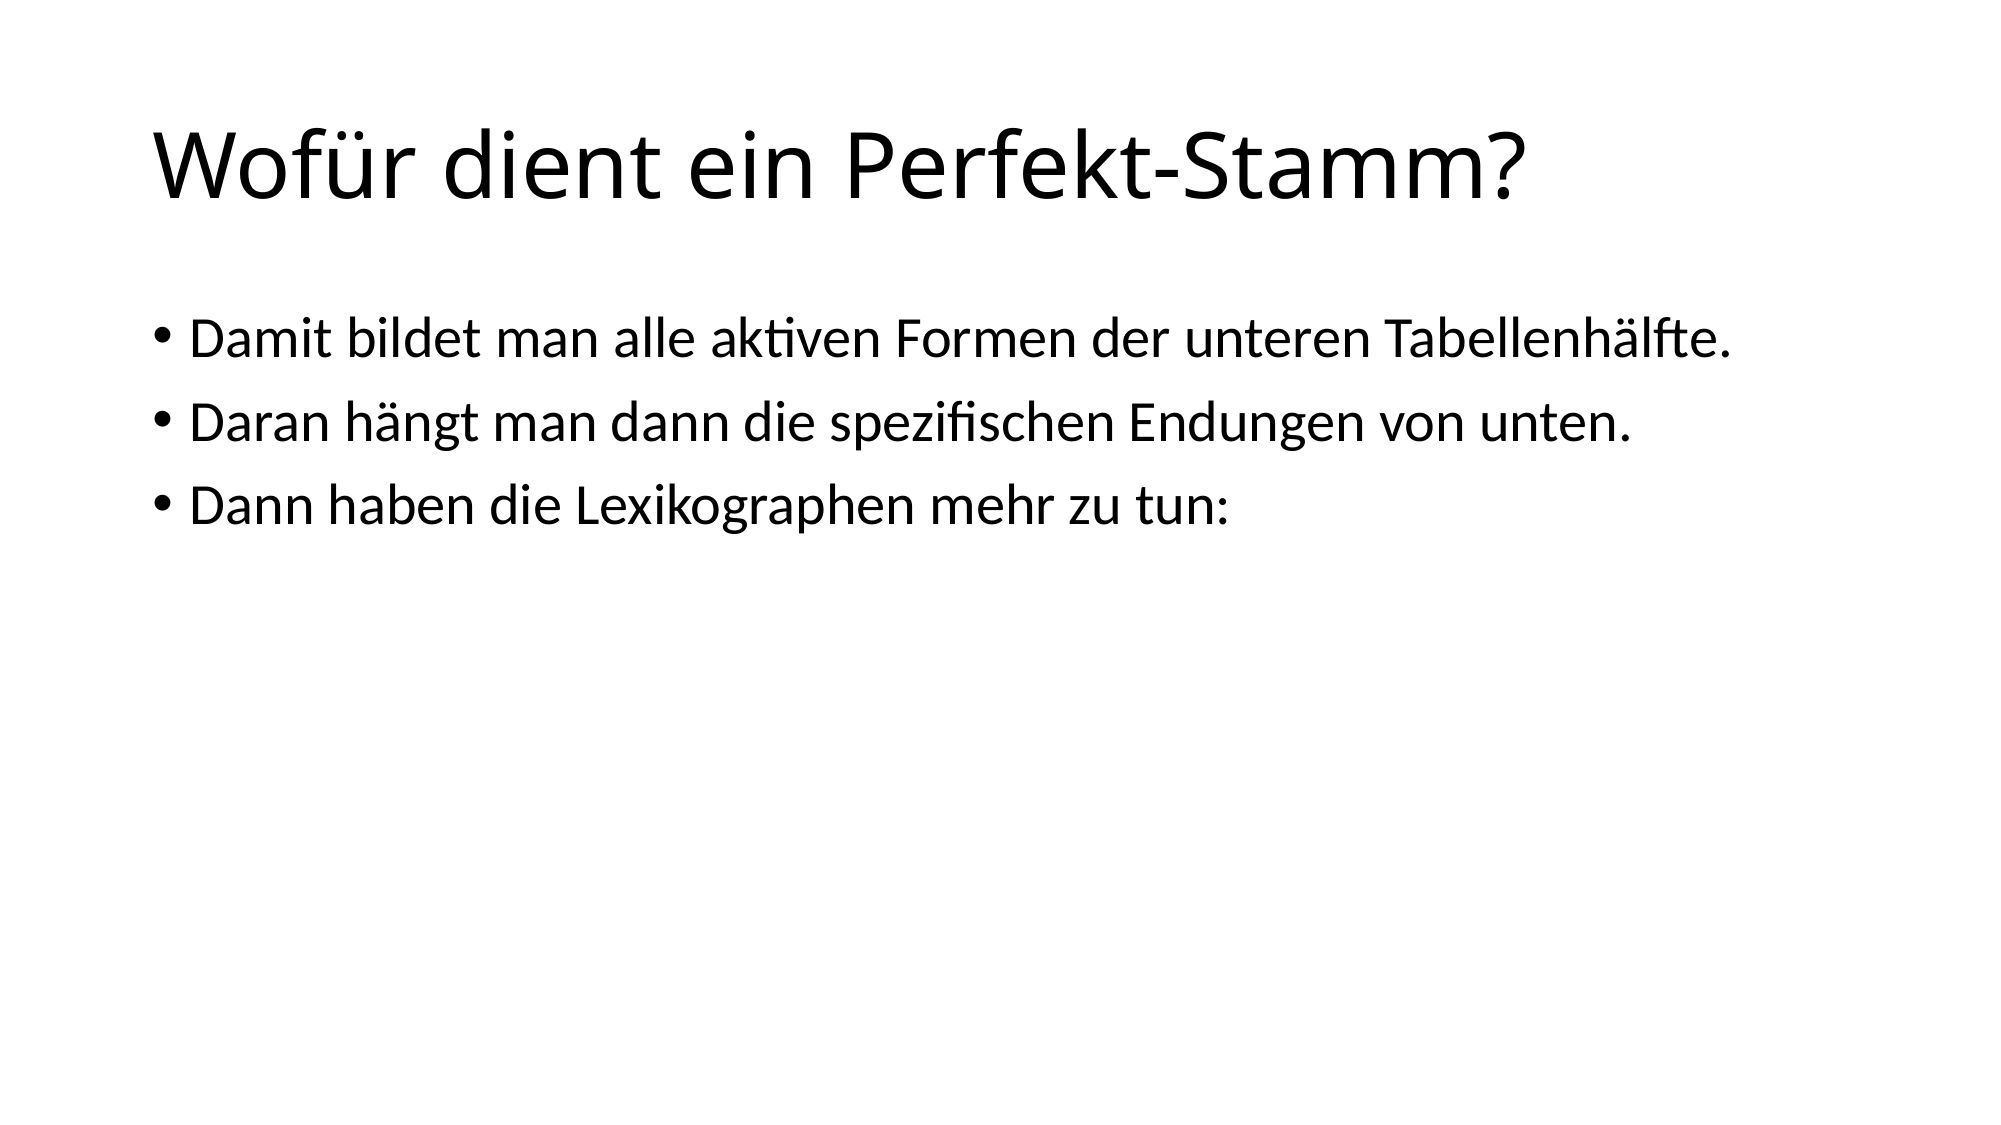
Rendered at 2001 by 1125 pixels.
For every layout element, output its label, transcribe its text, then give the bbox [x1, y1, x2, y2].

list Damit bildet man alle aktiven Formen der unteren Tabellenhälfte. Daran hängt man dann die spezifischen Endungen von unten. Dann haben die Lexikographen mehr zu tun: [137, 299, 1863, 1014]
title Wofür dient ein Perfekt-Stamm? [137, 59, 1863, 278]
